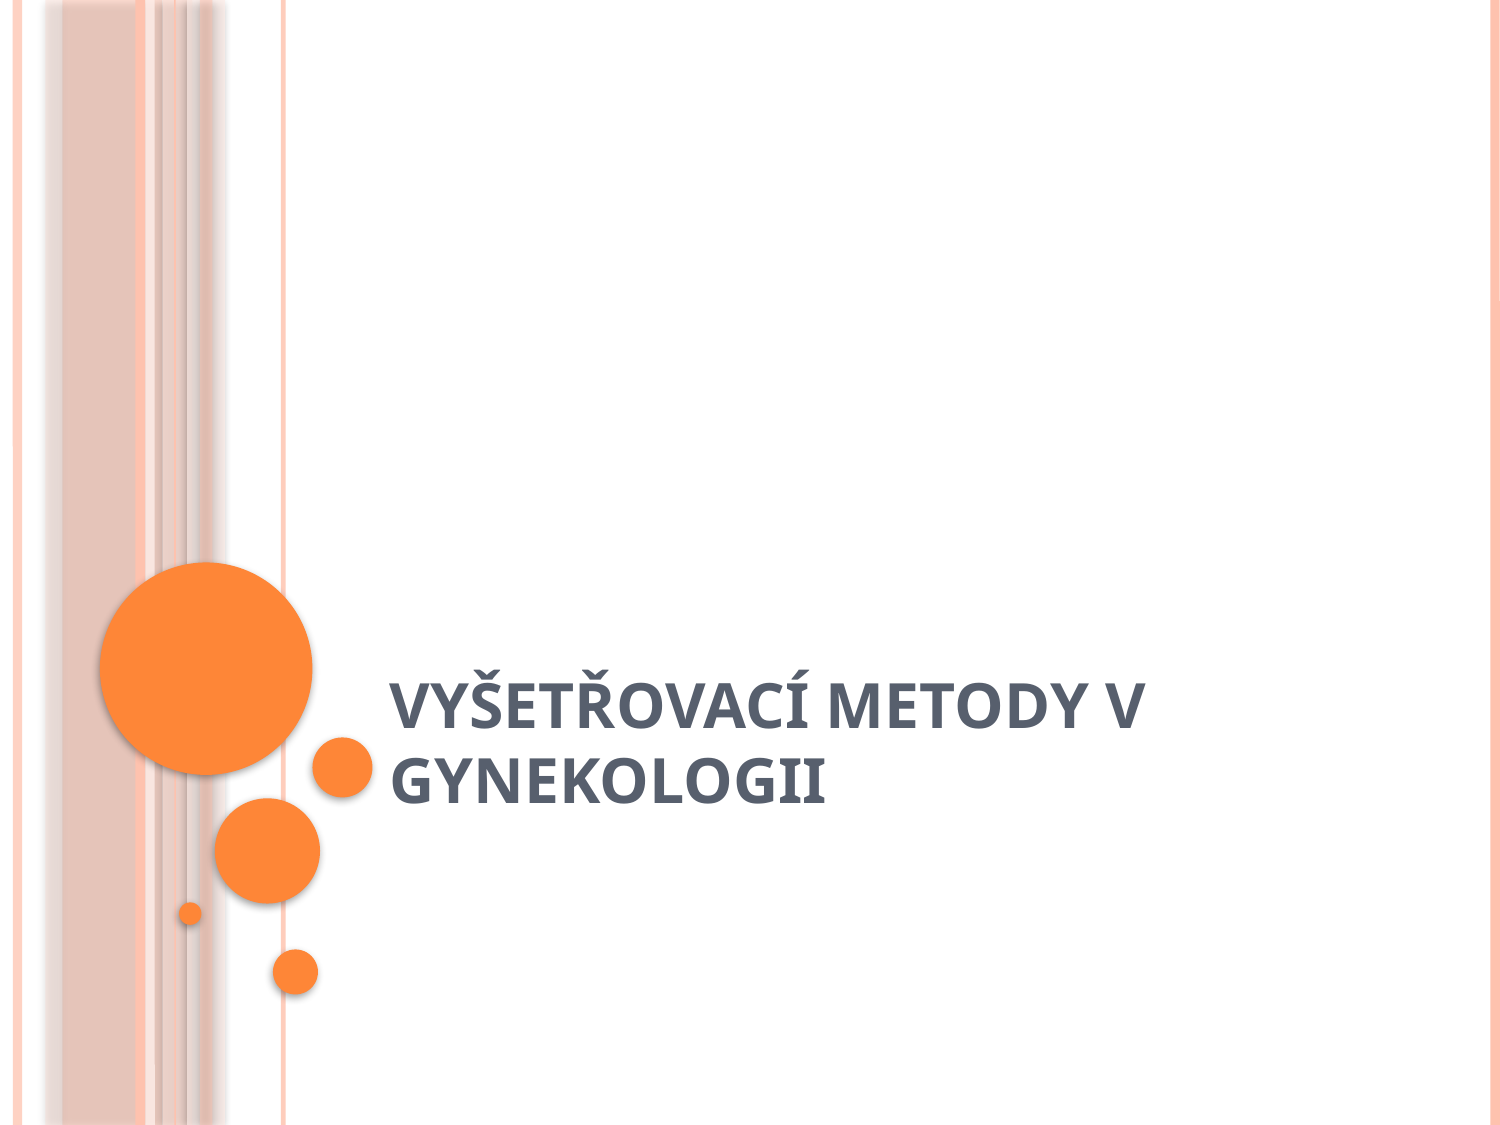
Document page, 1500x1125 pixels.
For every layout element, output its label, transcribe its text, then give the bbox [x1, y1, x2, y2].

title Vyšetřovací metody v gynekologii [375, 512, 1388, 824]
